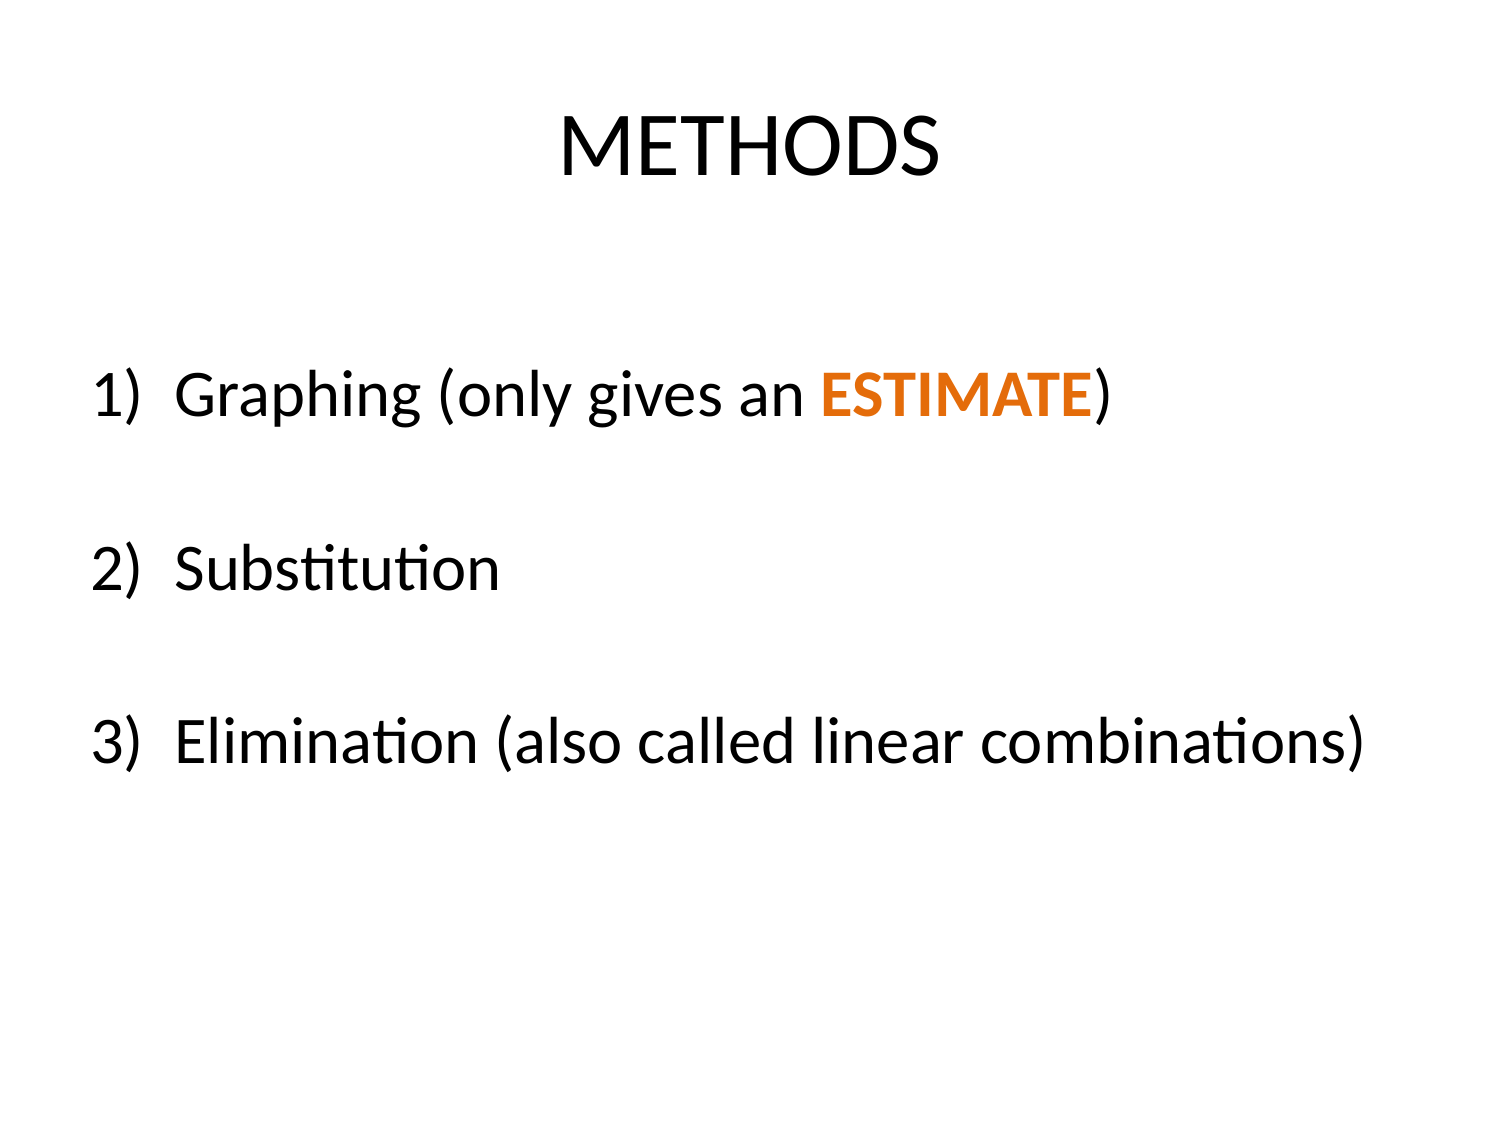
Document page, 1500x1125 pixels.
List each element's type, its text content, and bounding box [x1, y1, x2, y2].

title METHODS [75, 45, 1425, 233]
list Graphing (only gives an ESTIMATE) Substitution Elimination (also called linear combinations) [75, 262, 1425, 1005]
